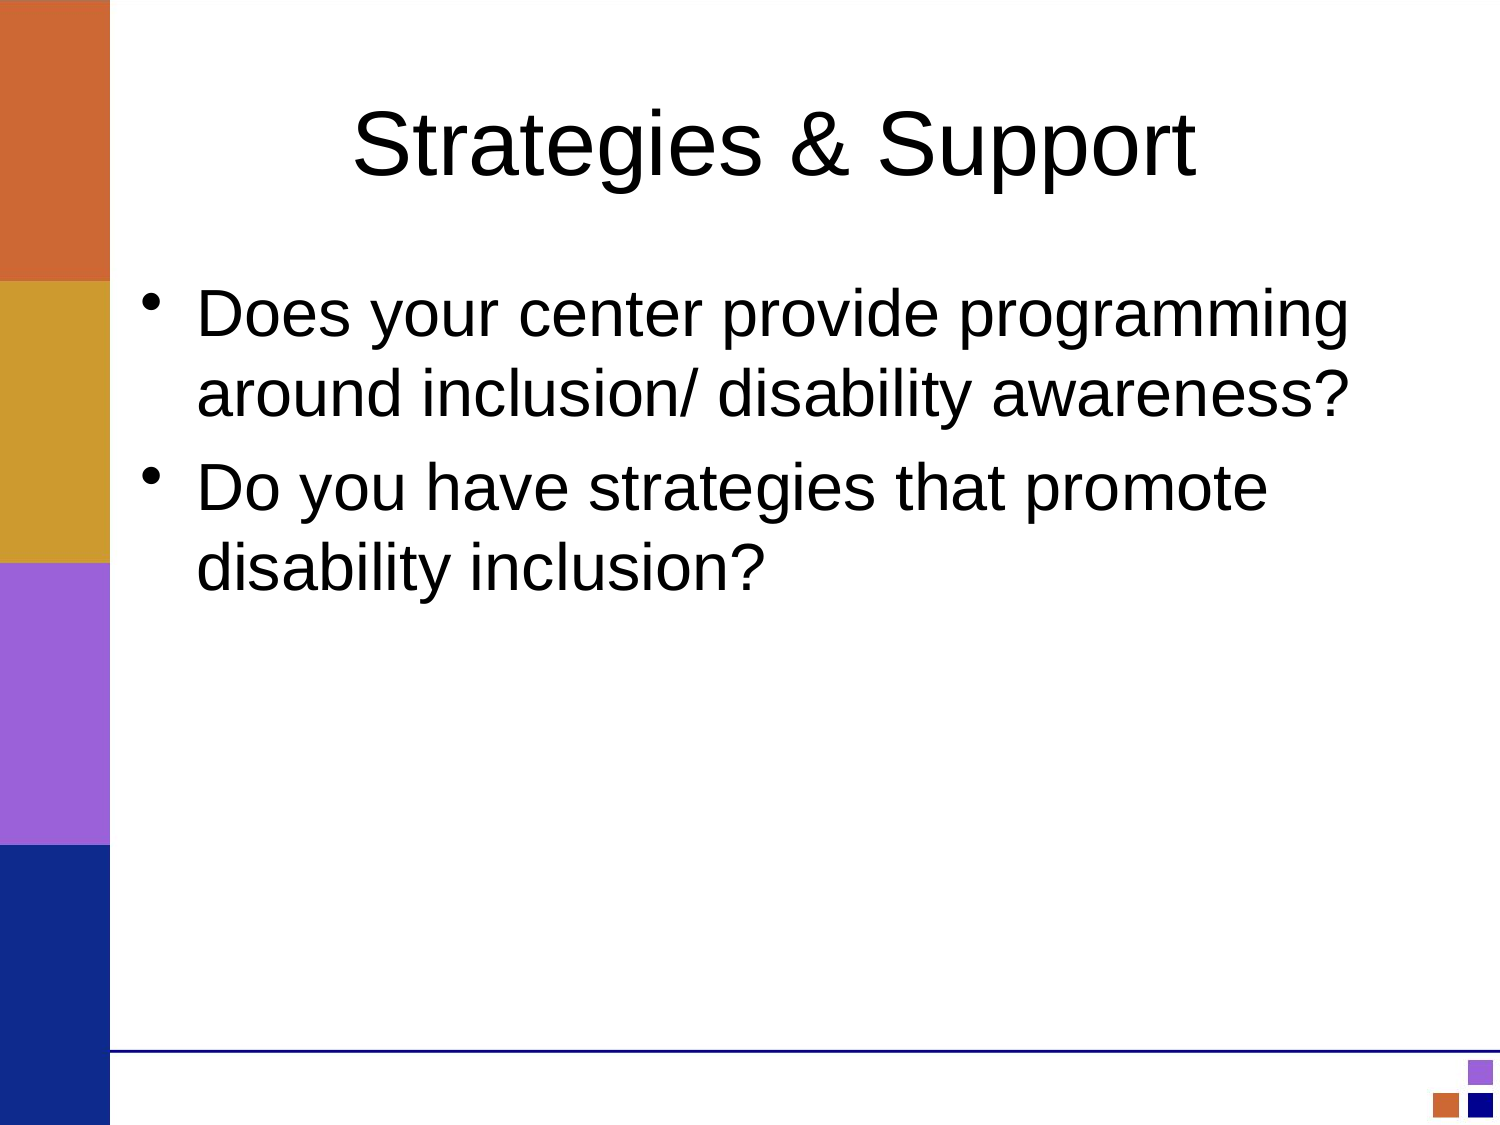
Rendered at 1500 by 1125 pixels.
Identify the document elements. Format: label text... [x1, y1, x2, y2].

title Strategies & Support [124, 44, 1426, 233]
picture [0, 0, 1500, 1125]
list Does your center provide programming around inclusion/ disability awareness? Do you have strategies that promote disability inclusion? [124, 262, 1426, 1006]
